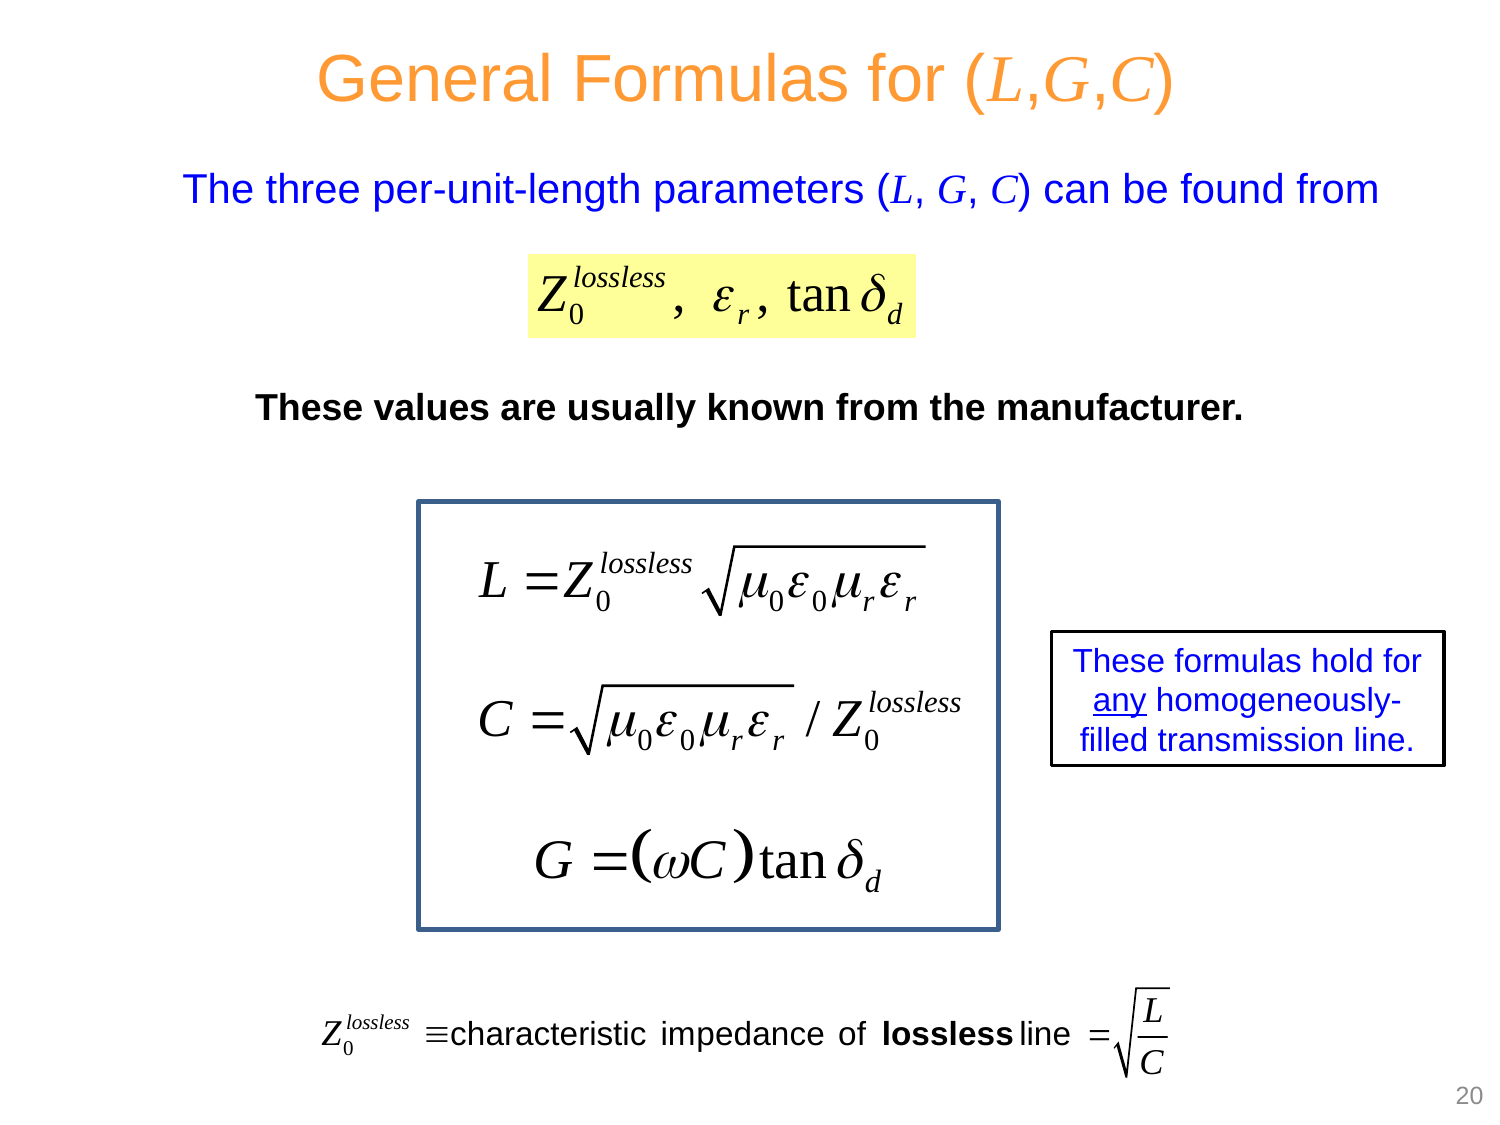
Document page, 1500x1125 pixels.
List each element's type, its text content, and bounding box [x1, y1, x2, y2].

text_box [416, 499, 1001, 932]
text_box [315, 979, 1179, 1086]
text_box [528, 253, 917, 339]
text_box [526, 817, 895, 911]
slide_number 20 [1148, 1065, 1499, 1125]
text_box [470, 674, 975, 768]
text_box General Formulas for (L,G,C) [75, 27, 1418, 123]
text_box The three per-unit-length parameters (L, G, C) can be found from [167, 154, 1395, 219]
text_box These values are usually known from the manufacturer. [167, 375, 1333, 436]
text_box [469, 535, 938, 629]
text_box These formulas hold for any homogeneously-filled transmission line. [1051, 631, 1444, 766]
